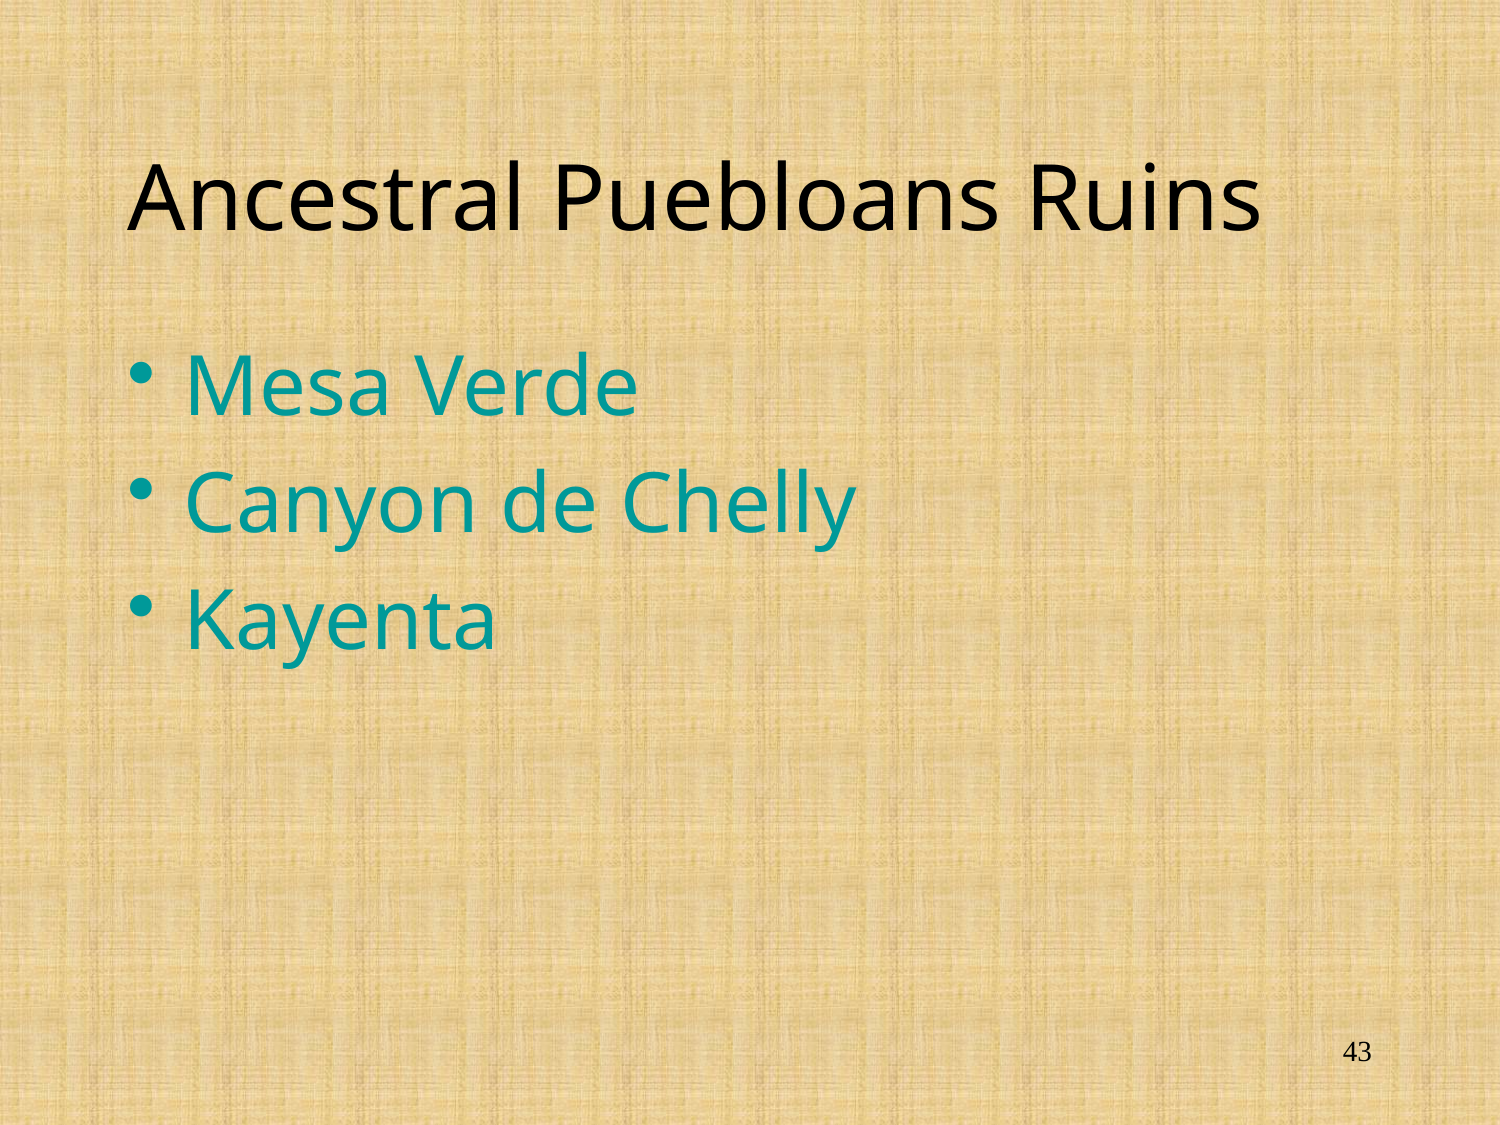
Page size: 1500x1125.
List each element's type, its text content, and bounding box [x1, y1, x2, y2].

picture [0, 0, 1500, 1125]
list Mesa Verde Canyon de Chelly Kayenta [112, 324, 1388, 1000]
title Ancestral Puebloans Ruins [112, 99, 1388, 288]
slide_number 43 [1074, 1025, 1388, 1100]
